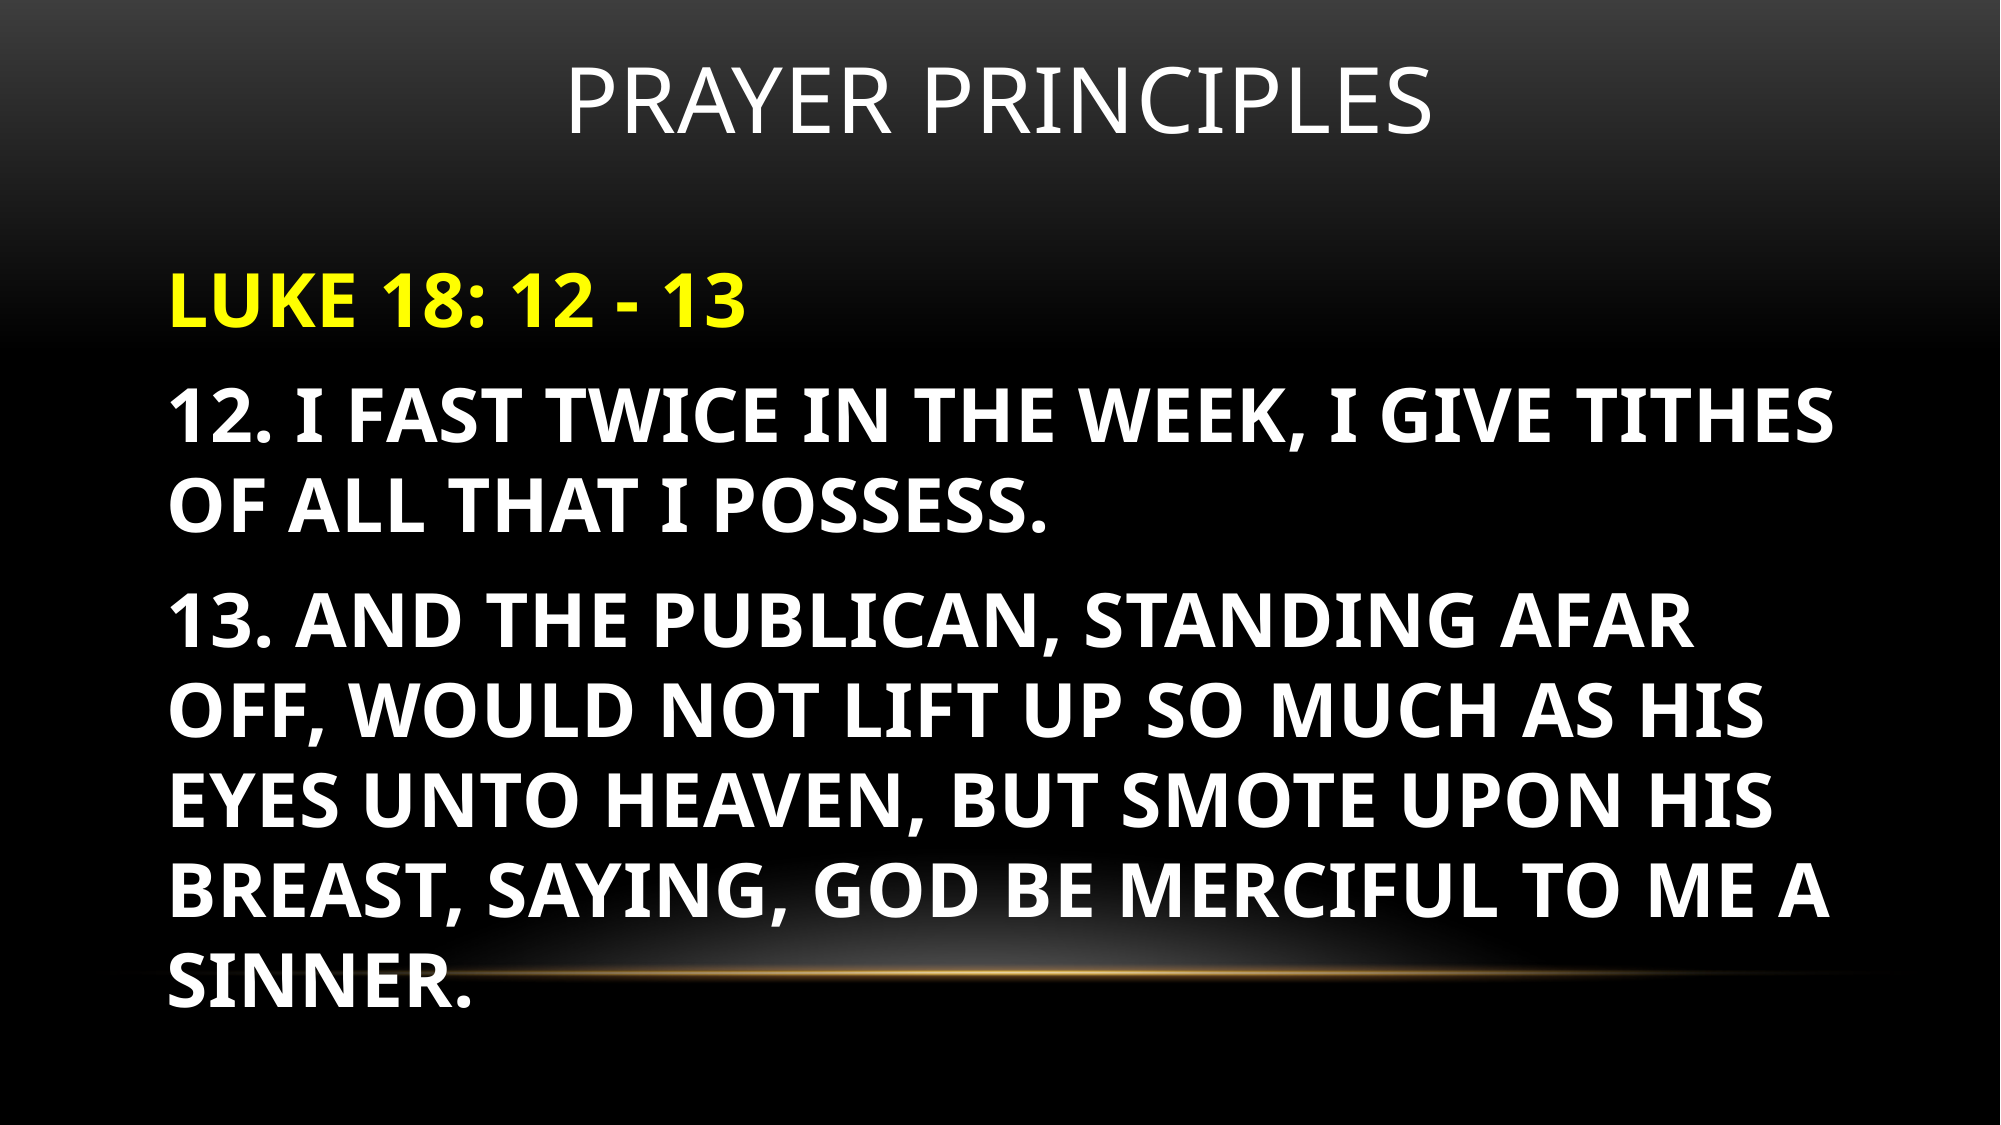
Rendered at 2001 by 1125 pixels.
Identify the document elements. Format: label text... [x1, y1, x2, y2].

list LUKE 18: 12 - 13 12. I FAST TWICE IN THE WEEK, I GIVE TITHES OF ALL THAT I POSSESS. 13. AND THE PUBLICAN, STANDING AFAR OFF, WOULD NOT LIFT UP SO MUCH AS HIS EYES UNTO HEAVEN, BUT SMOTE UPON HIS BREAST, SAYING, GOD BE MERCIFUL TO ME A SINNER. [151, 245, 1885, 1021]
title Prayer principles [133, 45, 1867, 149]
picture [0, 0, 2000, 1125]
